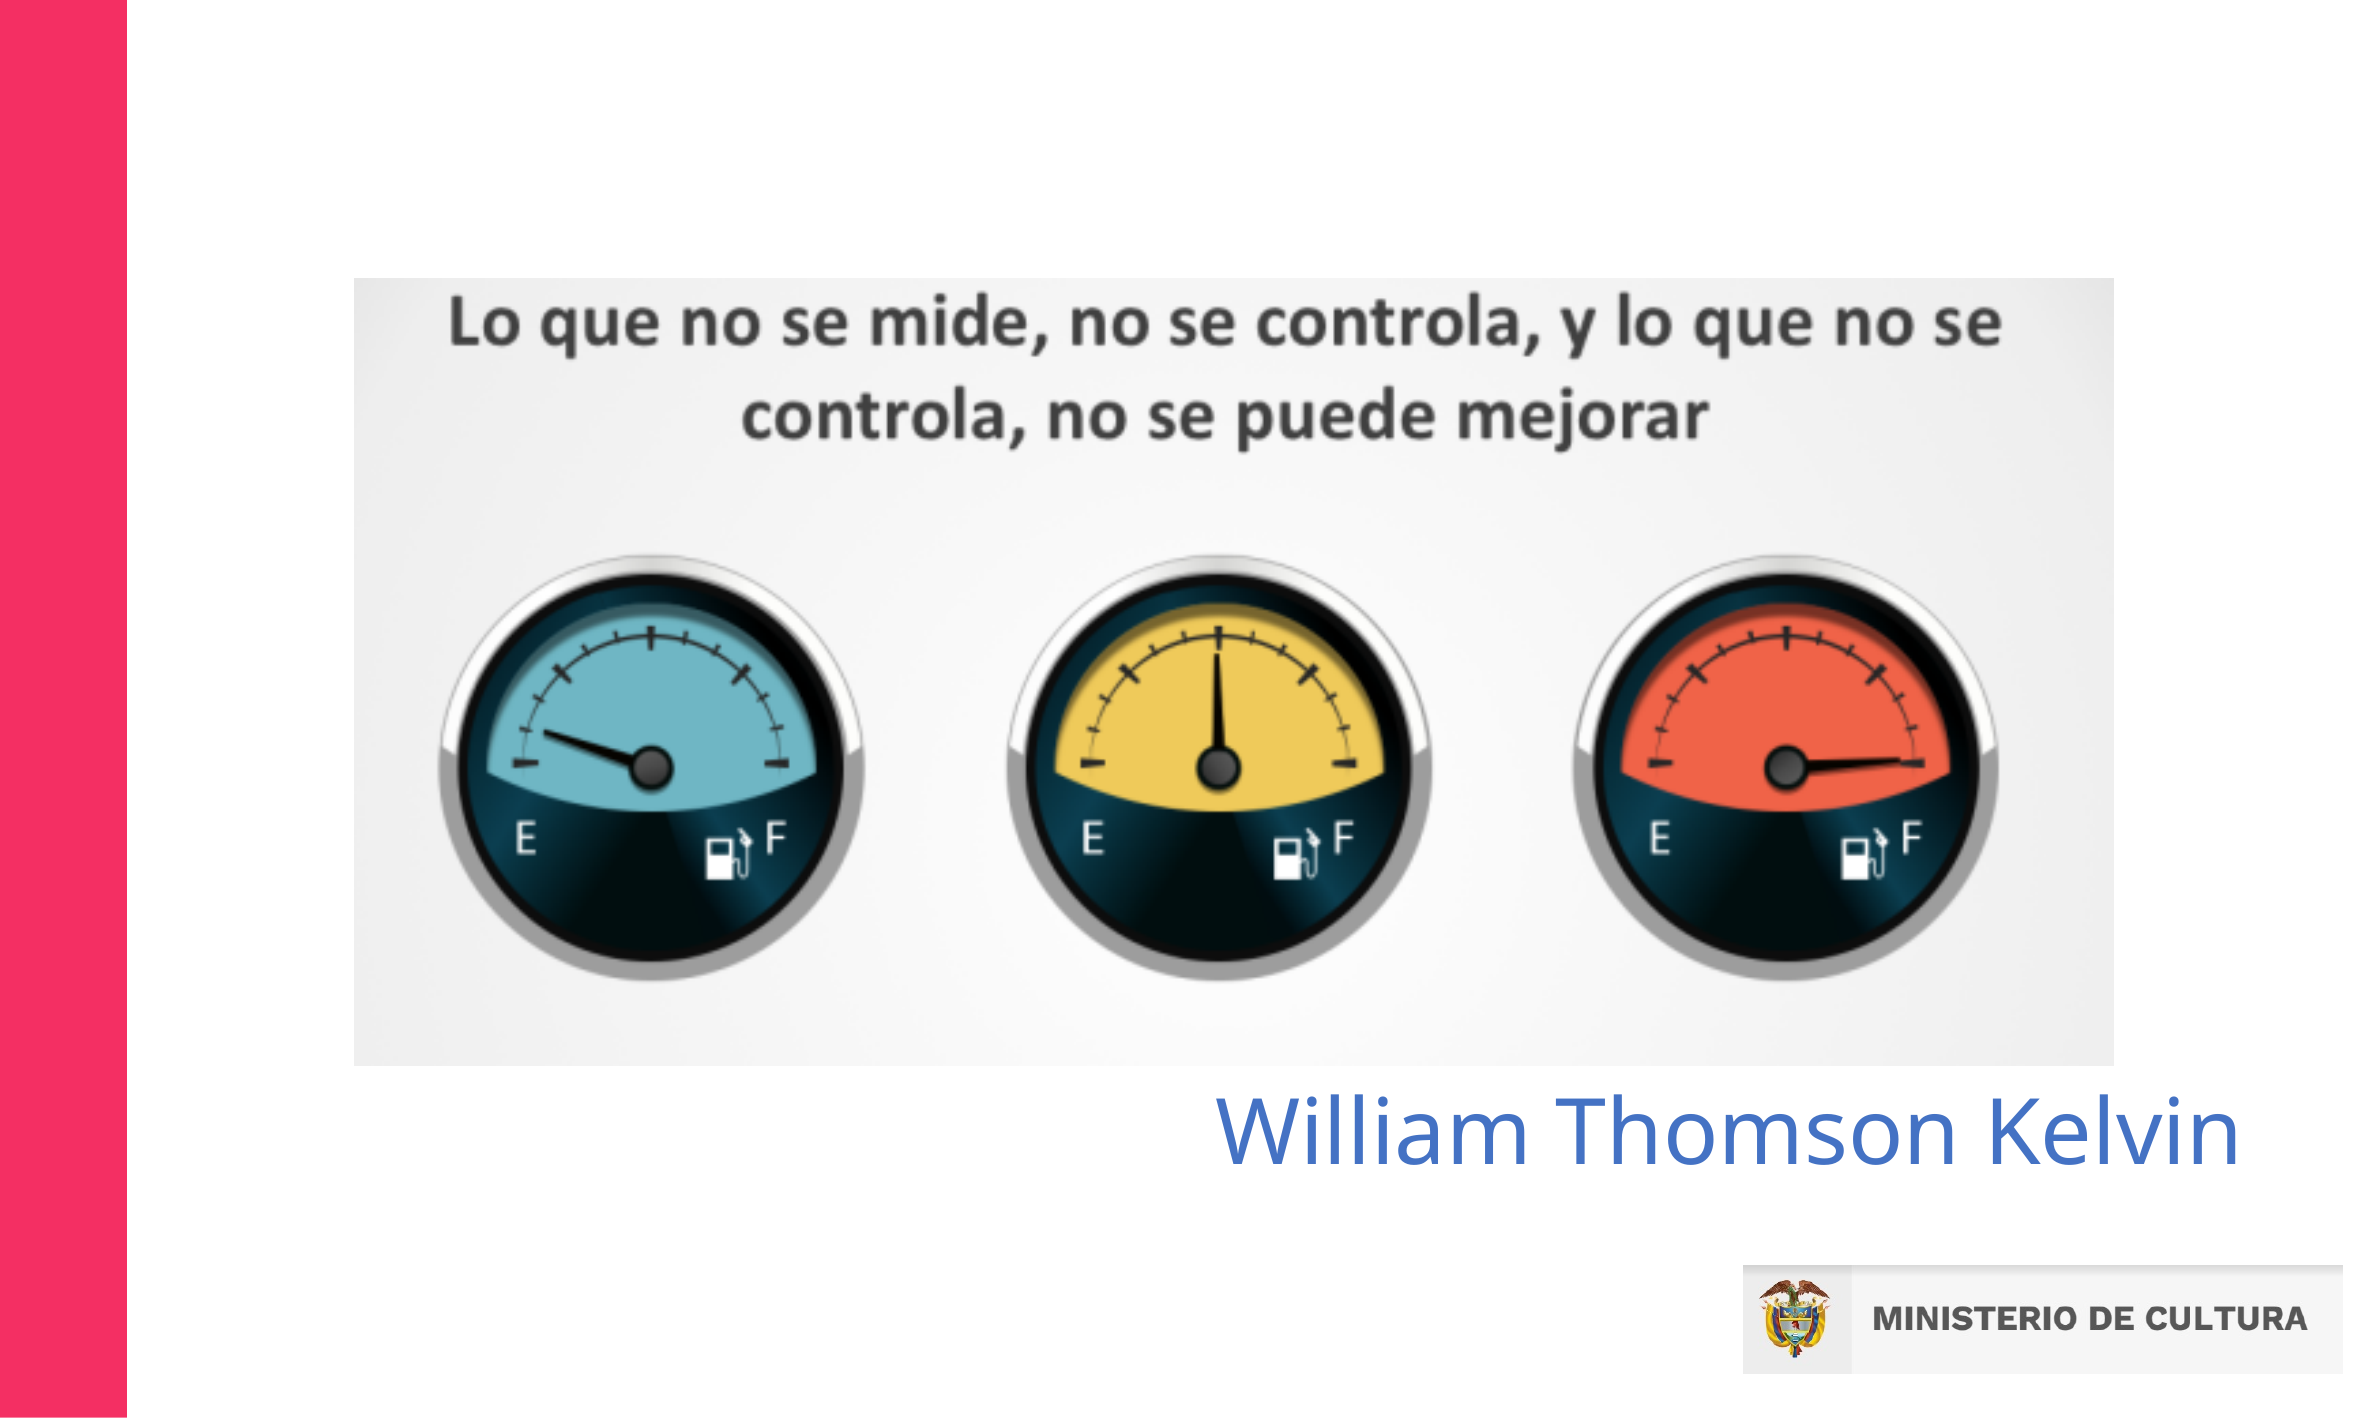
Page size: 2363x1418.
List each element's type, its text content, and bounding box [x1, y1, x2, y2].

picture [1743, 1265, 2343, 1374]
picture [0, 0, 127, 1418]
text_box William Thomson Kelvin [1200, 1065, 2260, 1190]
picture [354, 278, 2114, 1066]
